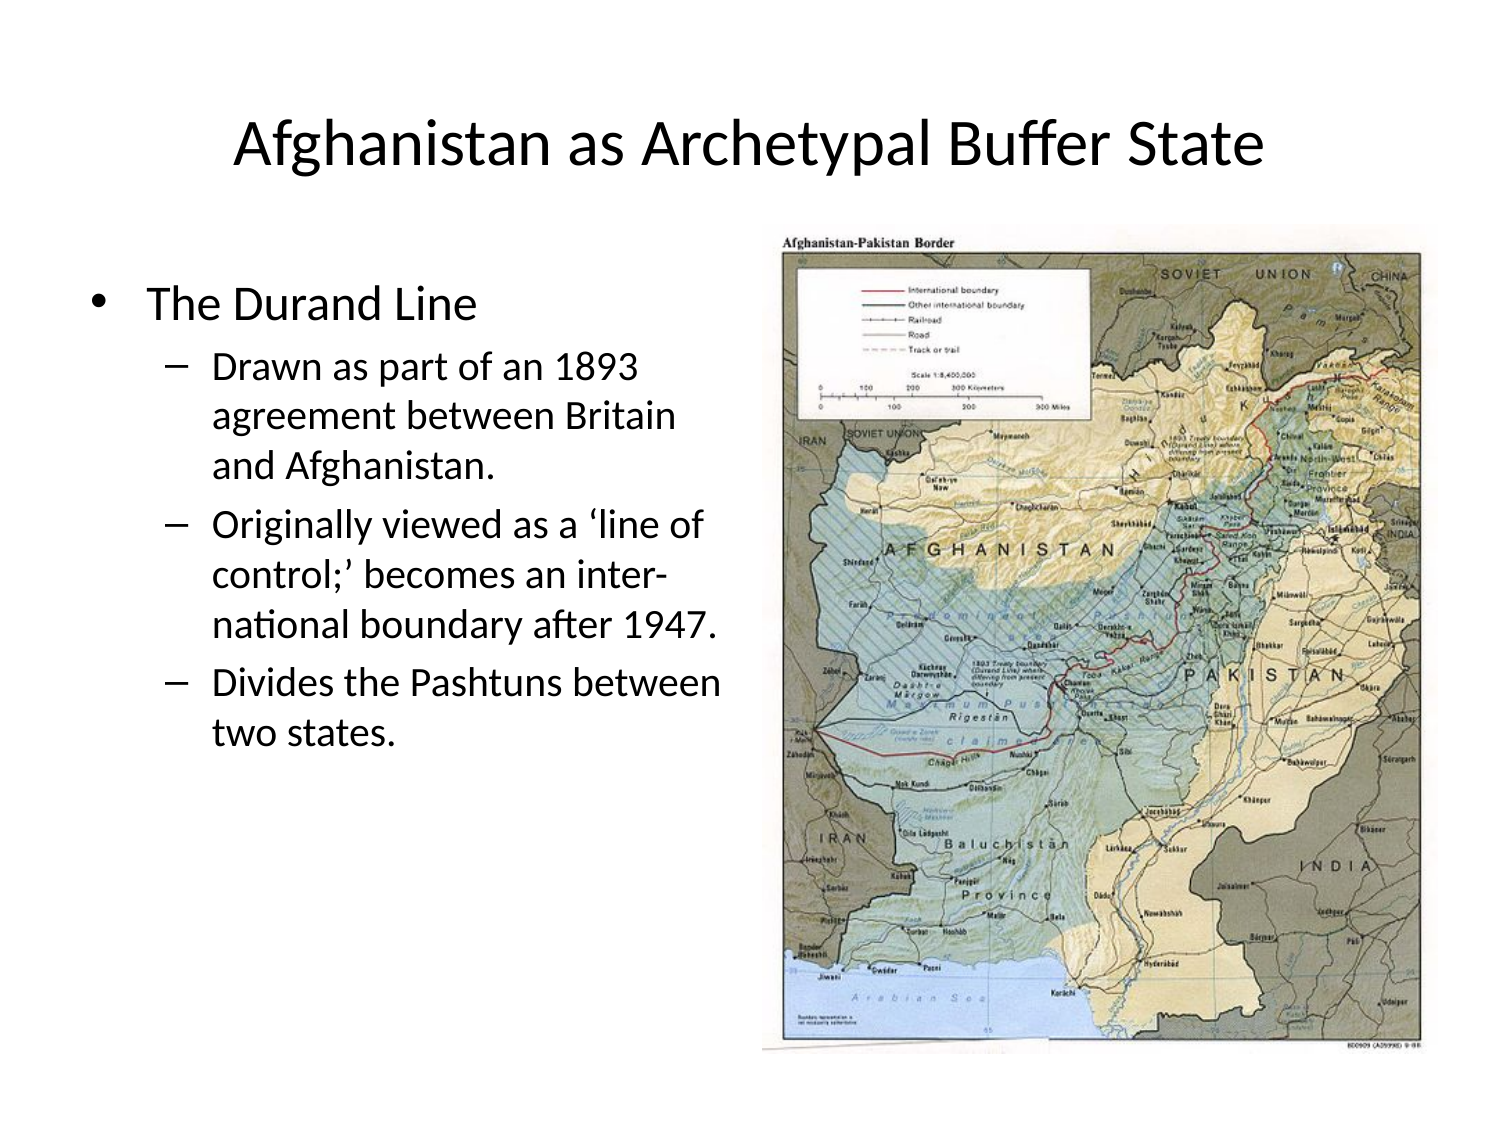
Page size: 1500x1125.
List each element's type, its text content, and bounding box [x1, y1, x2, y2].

title Afghanistan as Archetypal Buffer State [74, 44, 1426, 233]
picture [762, 224, 1438, 1054]
list The Durand Line Drawn as part of an 1893 agreement between Britain and Afghanistan. Originally viewed as a ‘line of control;’ becomes an inter-national boundary after 1947. Divides the Pashtuns between two states. [74, 262, 738, 1006]
